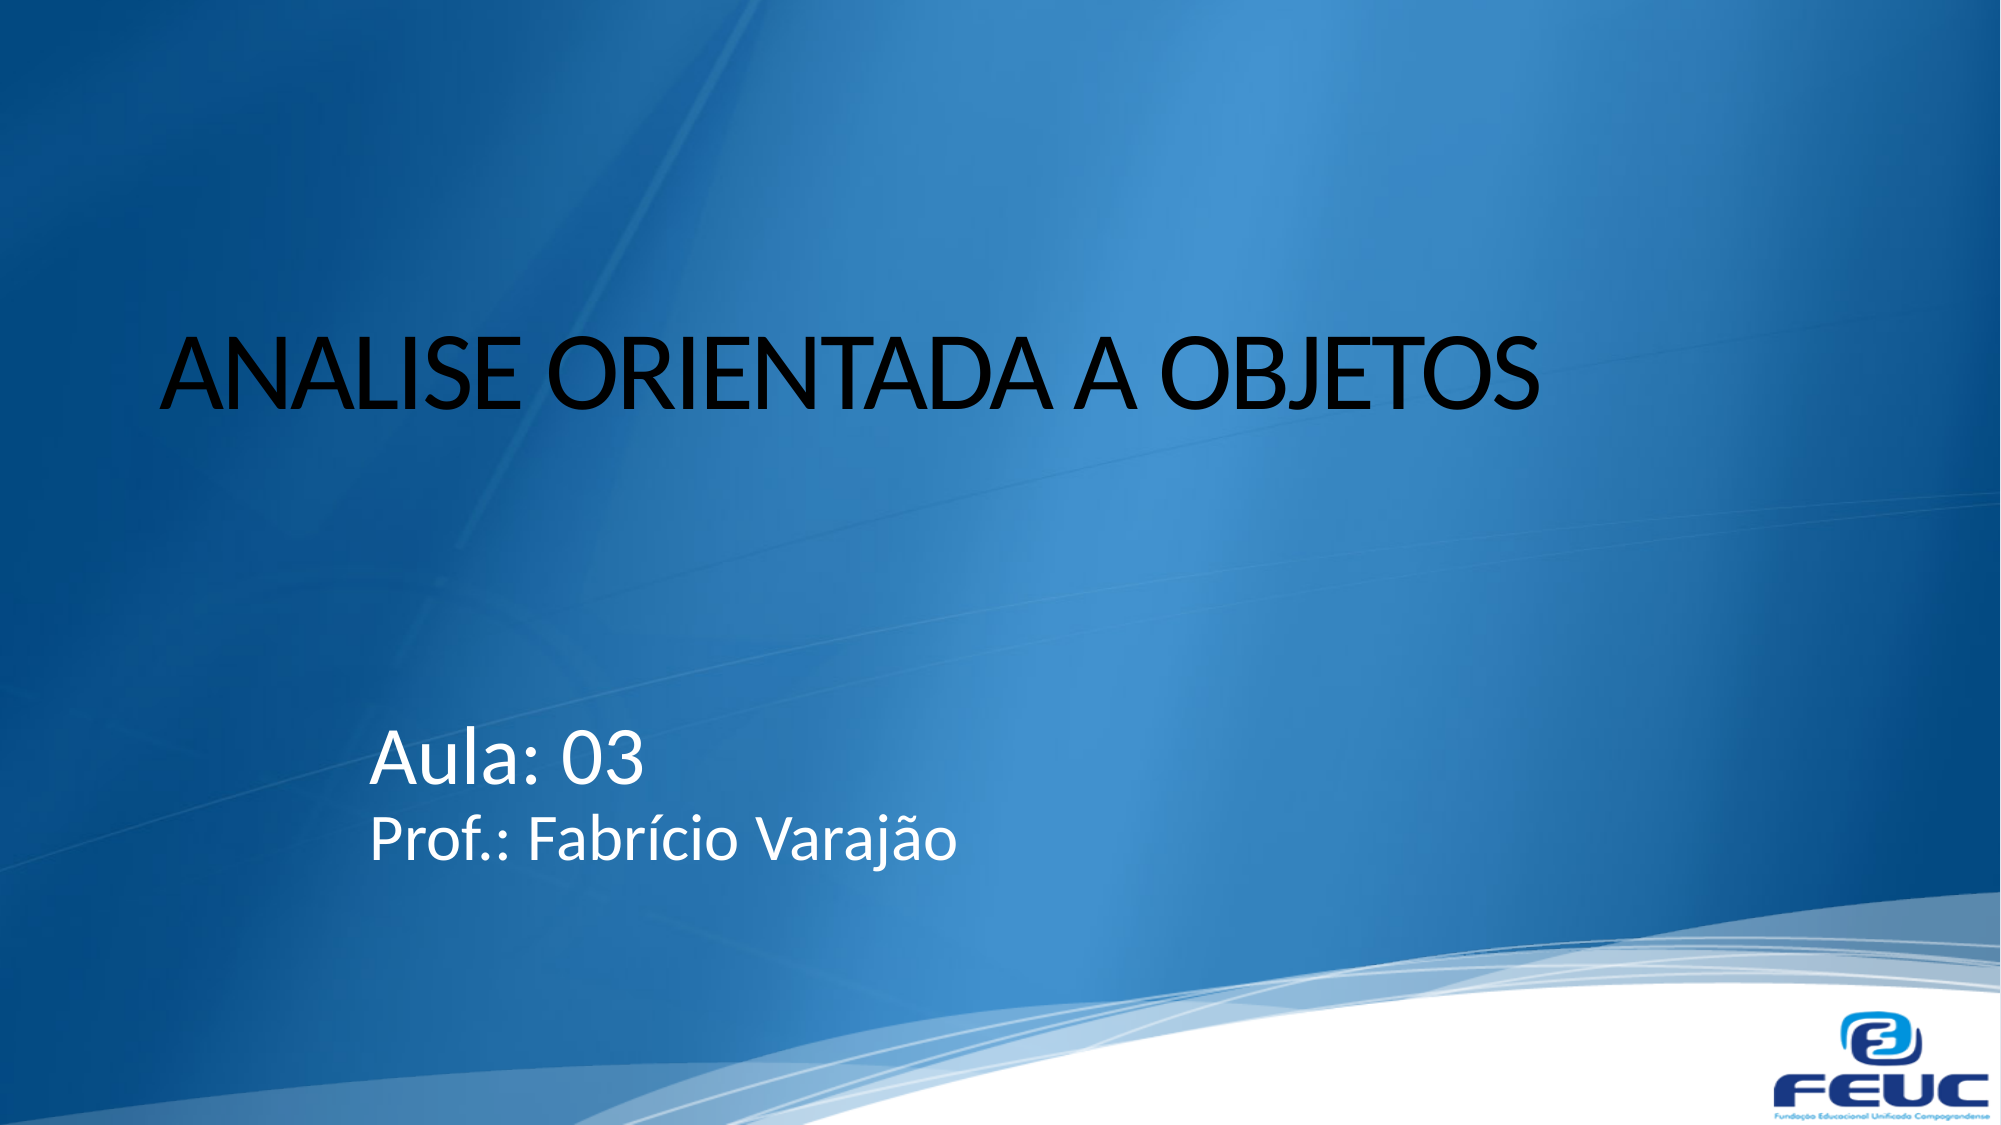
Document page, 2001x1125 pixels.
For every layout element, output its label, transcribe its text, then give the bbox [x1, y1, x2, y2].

picture [0, 0, 2001, 1125]
title ANALISE ORIENTADA A OBJETOS [159, 312, 1840, 563]
subtitle Aula: 03 Prof.: Fabrício Varajão [369, 712, 1630, 1000]
